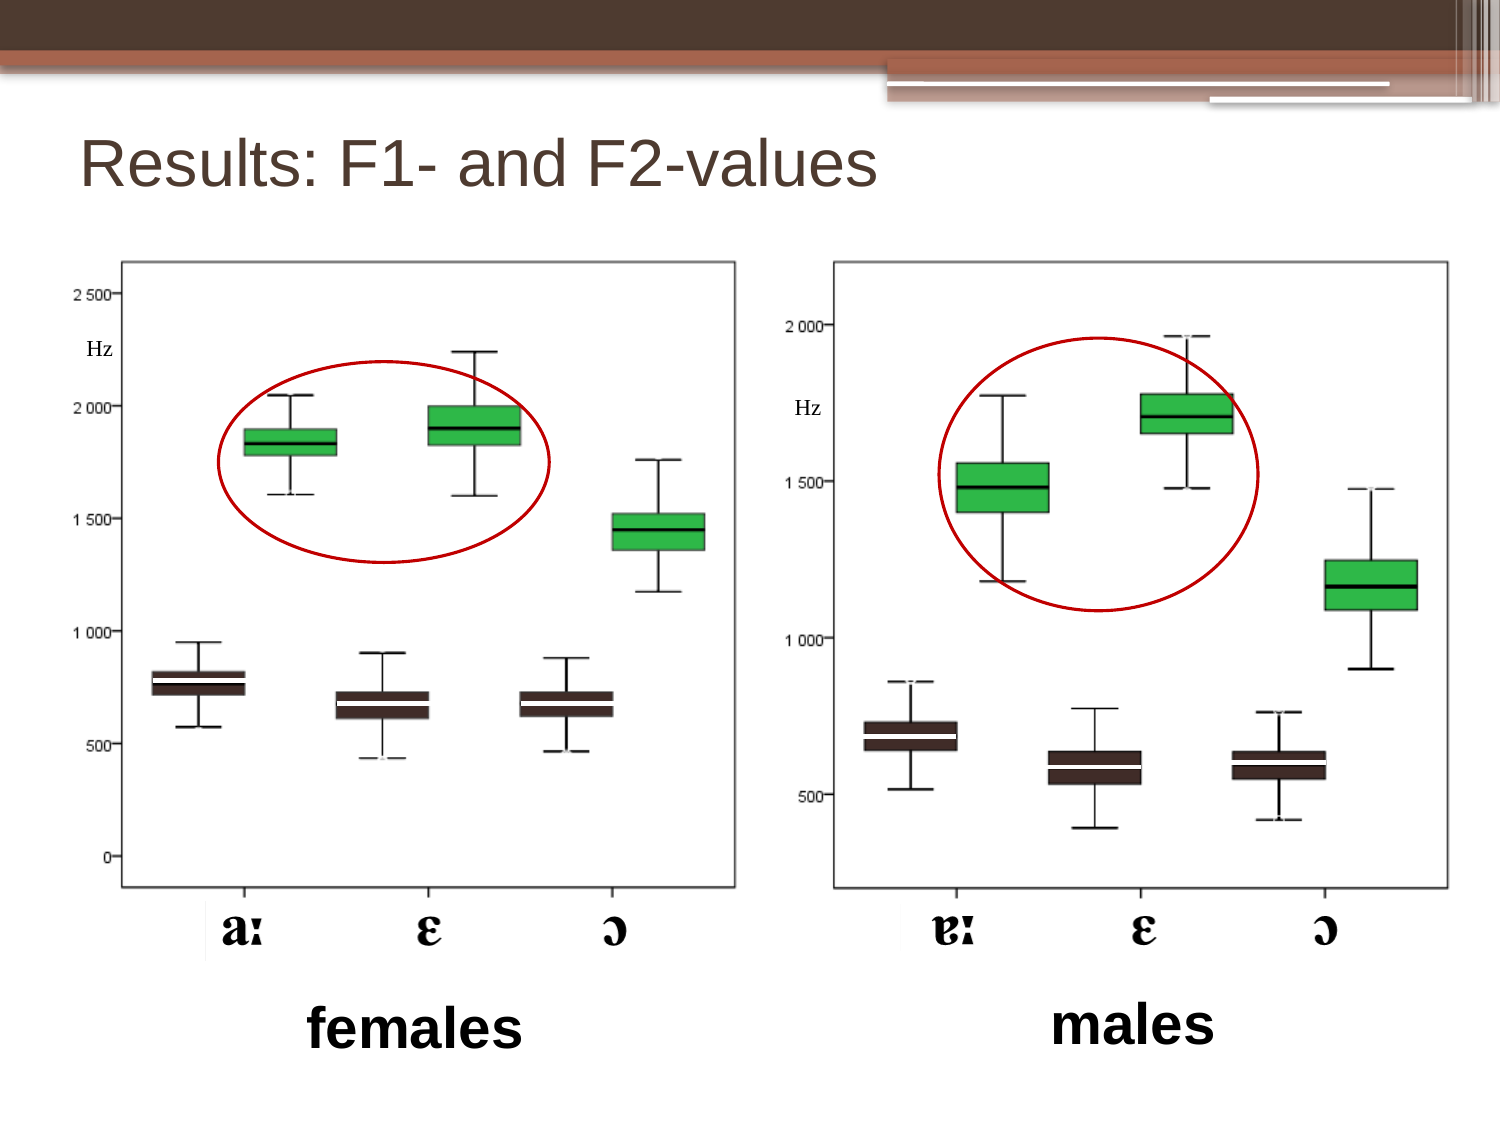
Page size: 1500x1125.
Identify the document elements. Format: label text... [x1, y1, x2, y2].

picture [895, 903, 1418, 951]
picture [184, 901, 690, 961]
text_box females [291, 982, 550, 1068]
title Results: F1- and F2-values [64, 101, 1036, 217]
picture [776, 255, 1453, 900]
text_box males [1035, 978, 1294, 1064]
picture [64, 255, 749, 898]
